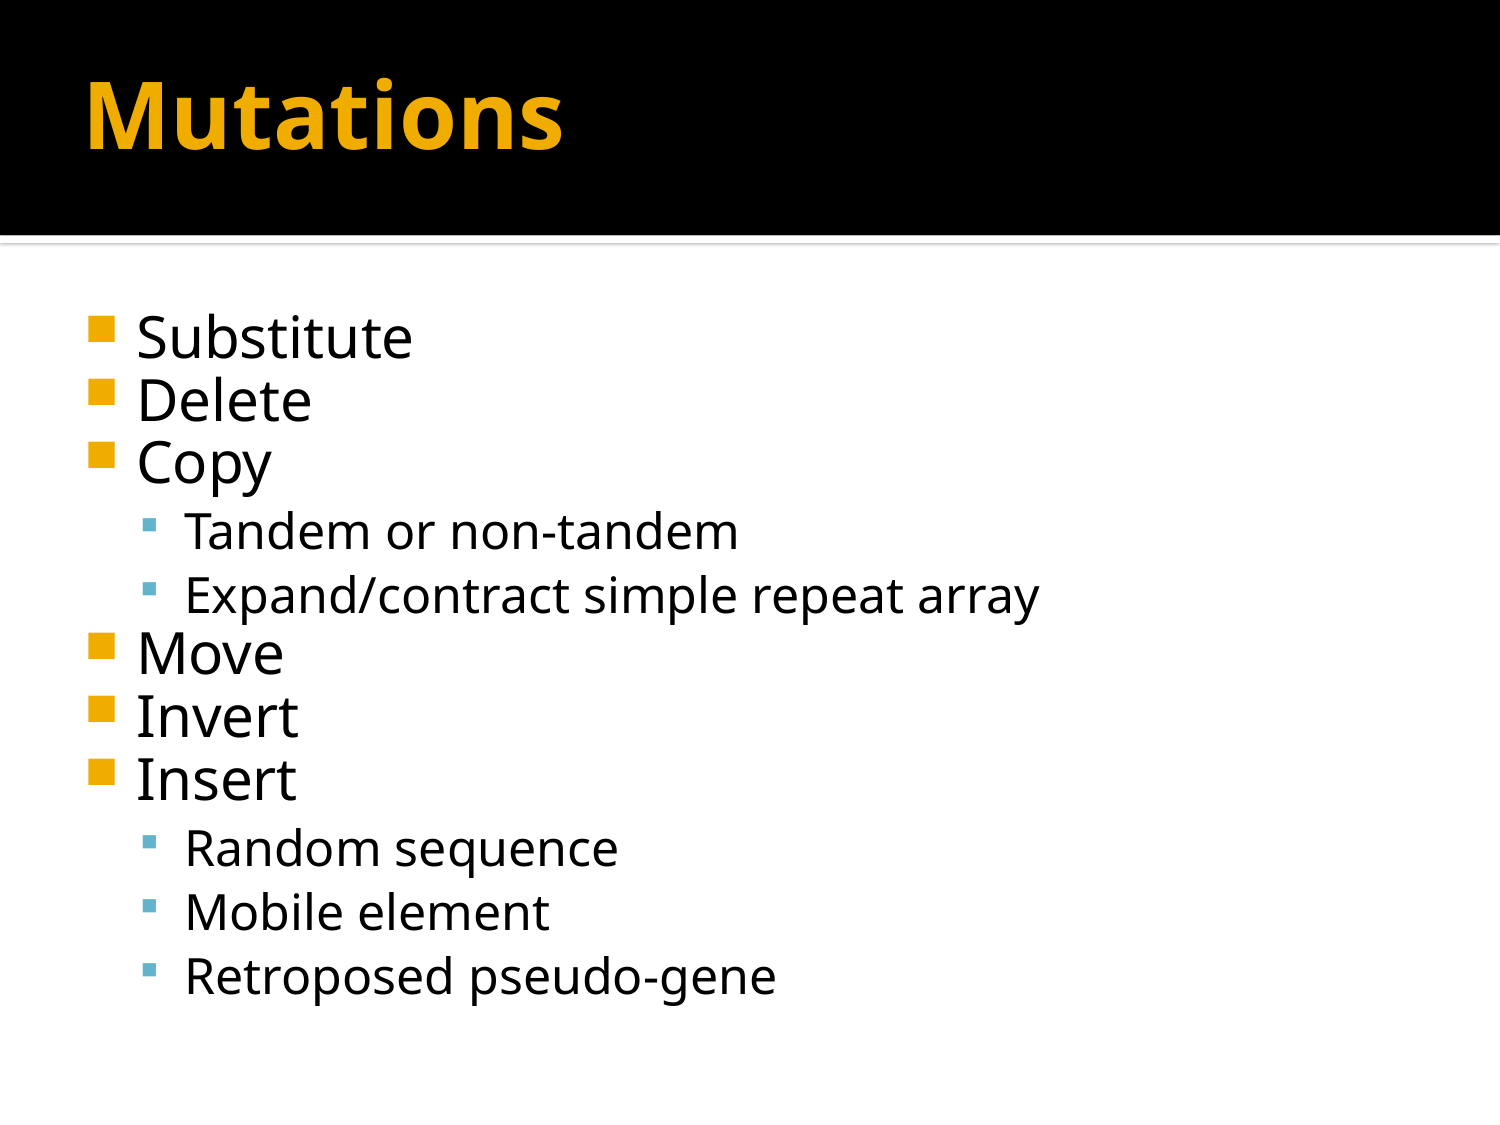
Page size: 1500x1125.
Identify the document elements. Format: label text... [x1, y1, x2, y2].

title Mutations [67, 0, 1418, 225]
list Substitute Delete Copy Tandem or non-tandem Expand/contract simple repeat array Move Invert Insert Random sequence Mobile element Retroposed pseudo-gene [55, 292, 1406, 1125]
